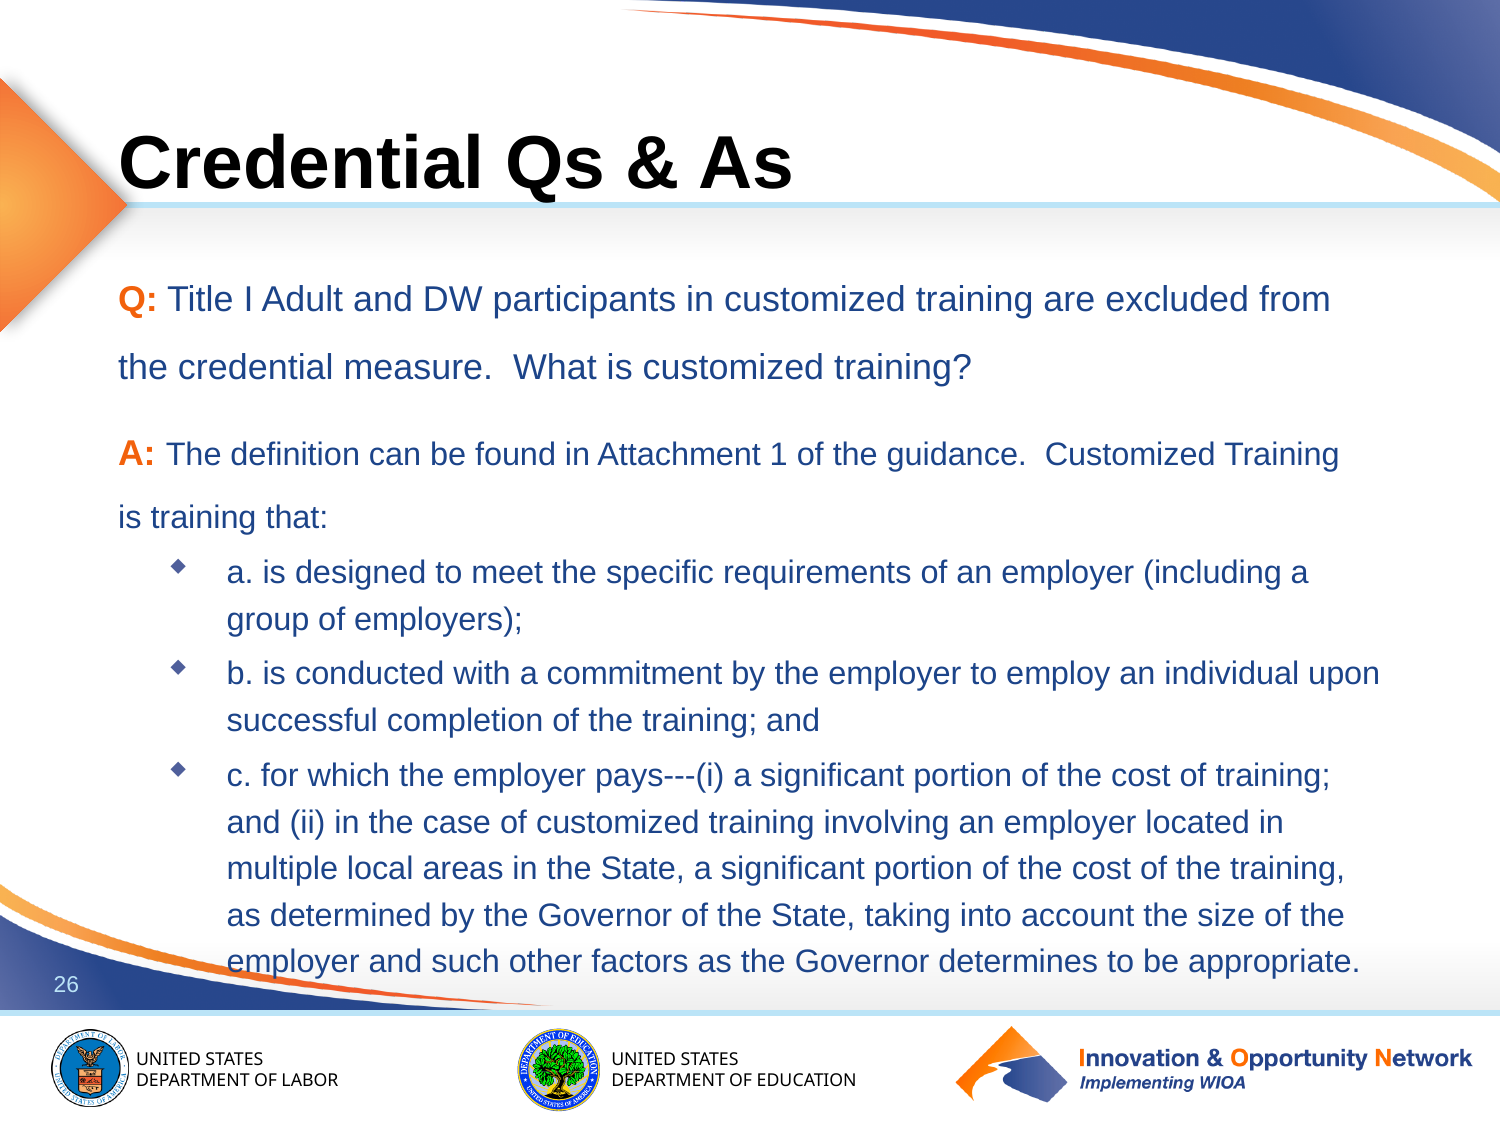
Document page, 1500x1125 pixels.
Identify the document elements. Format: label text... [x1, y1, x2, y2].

picture [0, 882, 573, 1010]
picture [589, 0, 1500, 202]
picture [946, 1019, 1484, 1111]
picture [51, 1029, 129, 1107]
title Credential Qs & As [103, 67, 1397, 213]
list Q: Title I Adult and DW participants in customized training are excluded from the credential measure. What is customized training? A: The definition can be found in Attachment 1 of the guidance. Customized Training is training that: a. is designed to meet the specific requirements of an employer (including a group of employers); b. is conducted with a commitment by the employer to employ an individual upon successful completion of the training; and c. for which the employer pays---(i) a significant portion of the cost of training; and (ii) in the case of customized training involving an employer located in multiple local areas in the State, a significant portion of the cost of the training, as determined by the Governor of the State, taking into account the size of the employer and such other factors as the Governor determines to be appropriate. [103, 241, 1397, 998]
